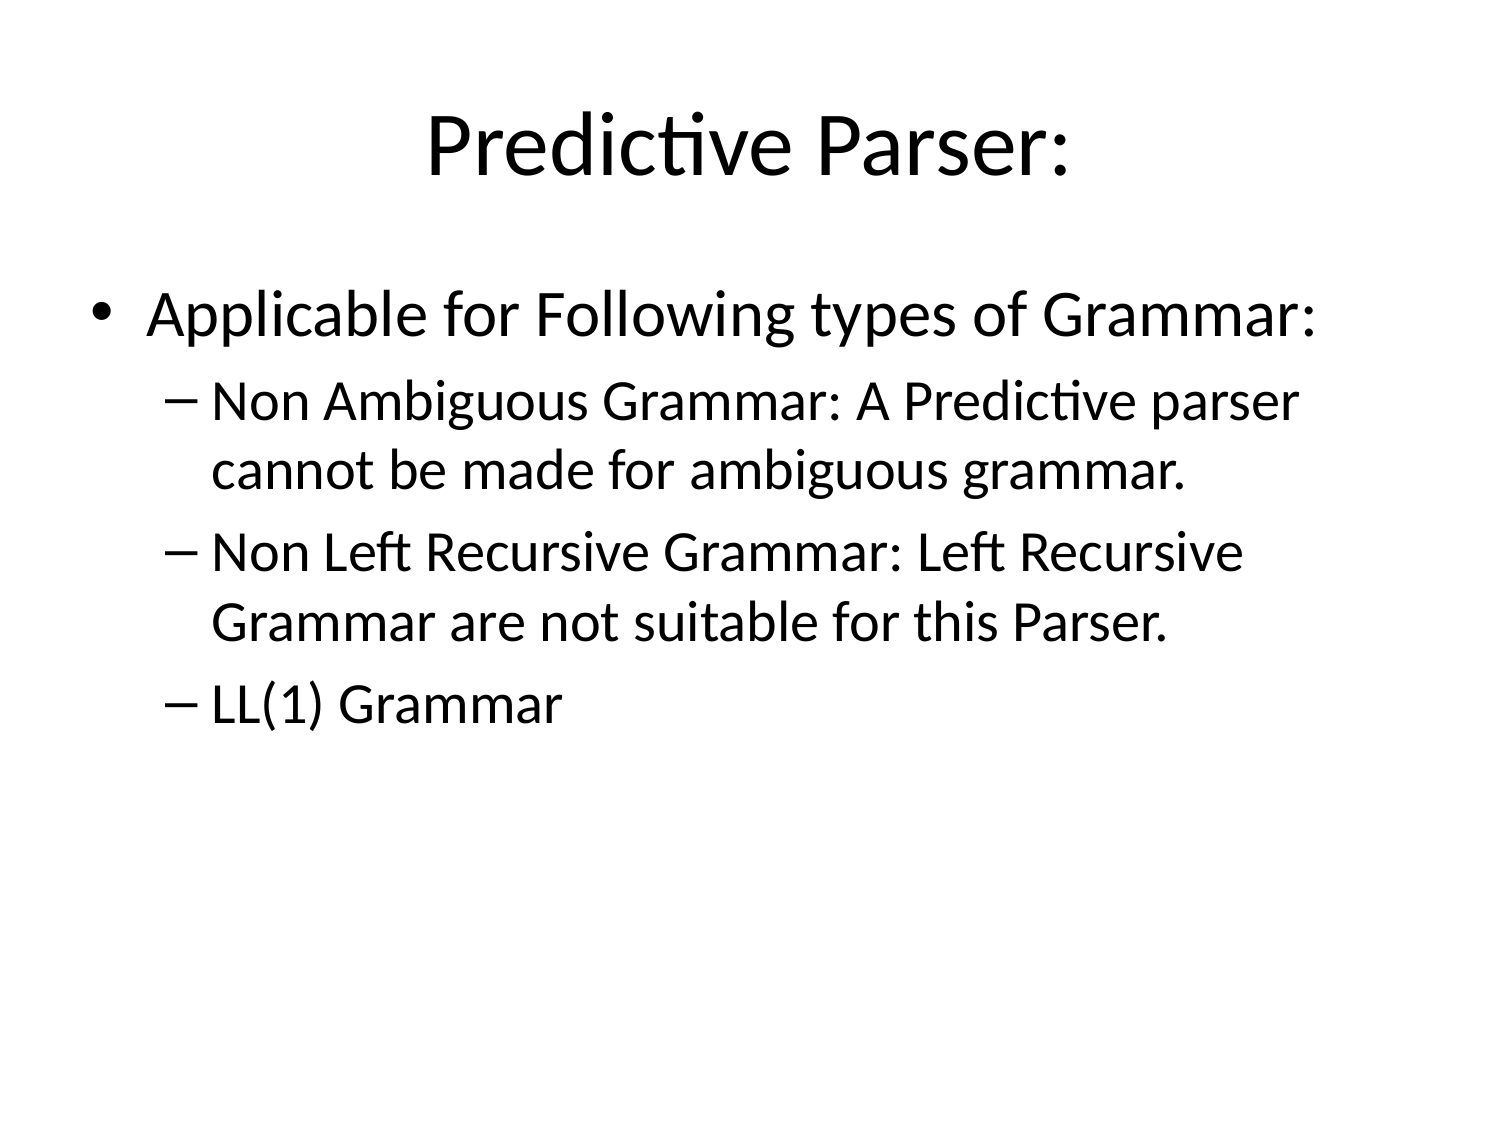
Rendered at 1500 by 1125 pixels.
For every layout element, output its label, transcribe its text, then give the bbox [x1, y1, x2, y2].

title Predictive Parser: [75, 45, 1425, 233]
list Applicable for Following types of Grammar: Non Ambiguous Grammar: A Predictive parser cannot be made for ambiguous grammar. Non Left Recursive Grammar: Left Recursive Grammar are not suitable for this Parser. LL(1) Grammar [75, 262, 1425, 1005]
